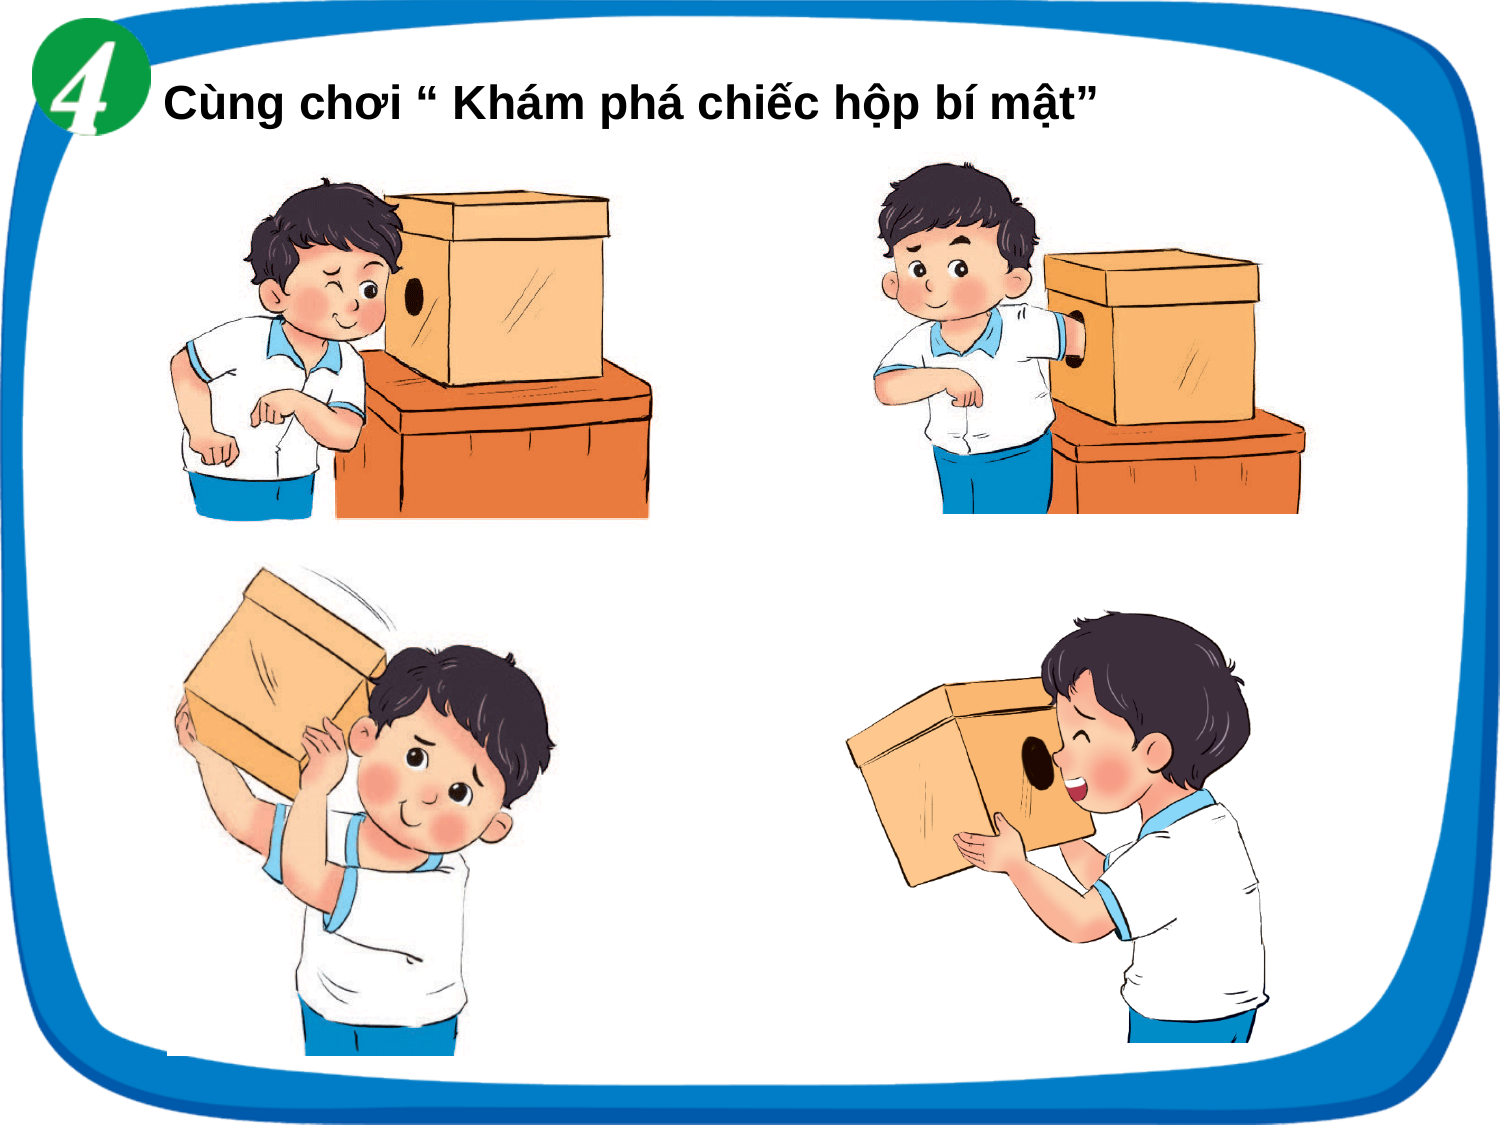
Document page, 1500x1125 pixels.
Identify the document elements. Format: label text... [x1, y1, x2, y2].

text_box Cùng chơi “ Khám phá chiếc hộp bí mật” [148, 64, 1443, 137]
picture [0, 0, 1500, 1125]
